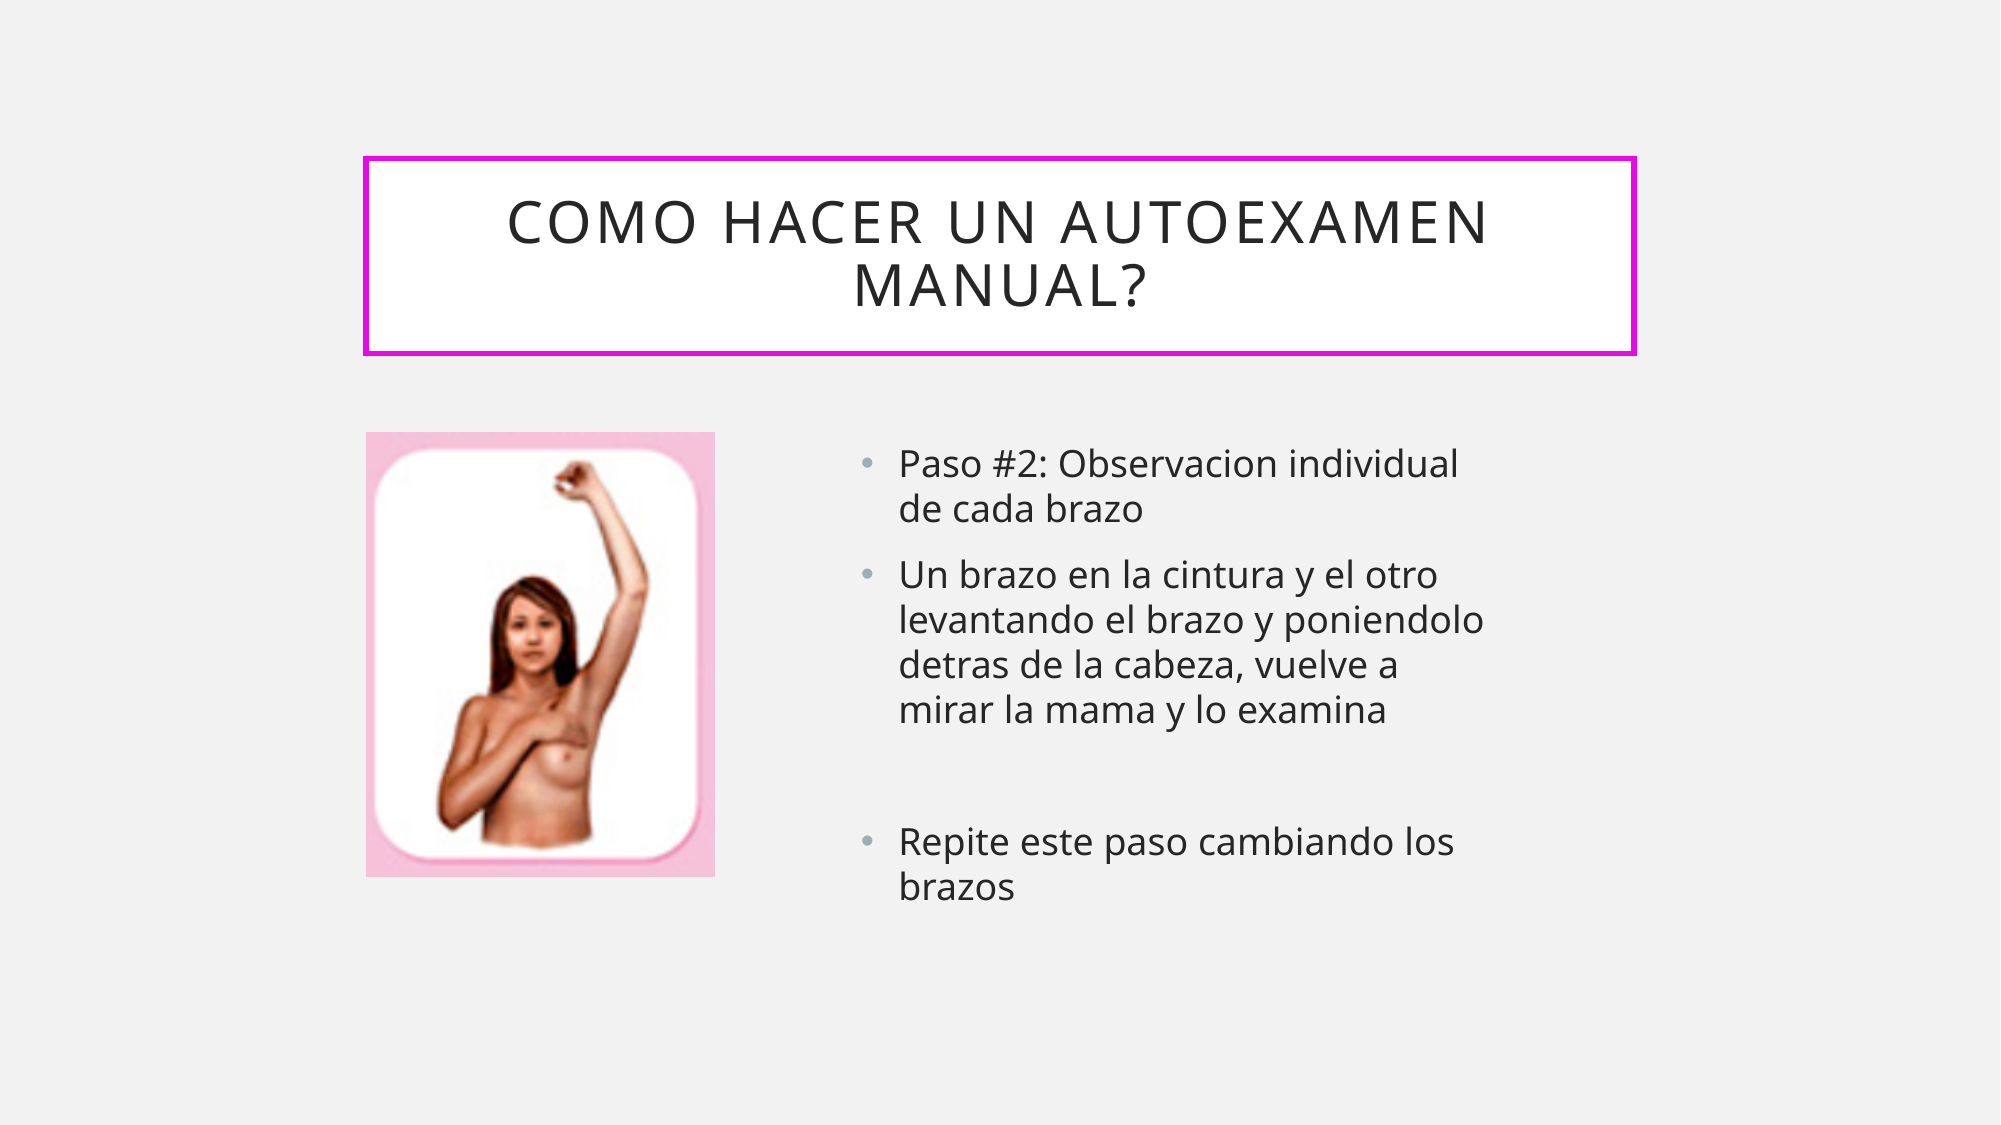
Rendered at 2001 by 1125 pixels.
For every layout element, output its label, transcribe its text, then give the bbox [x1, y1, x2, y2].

list Paso #2: Observacion individual de cada brazo Un brazo en la cintura y el otro levantando el brazo y poniendolo detras de la cabeza, vuelve a mirar la mama y lo examina Repite este paso cambiando los brazos [845, 432, 1519, 942]
title Como hacer un autoexamen manual? [363, 156, 1637, 356]
picture [365, 432, 715, 877]
